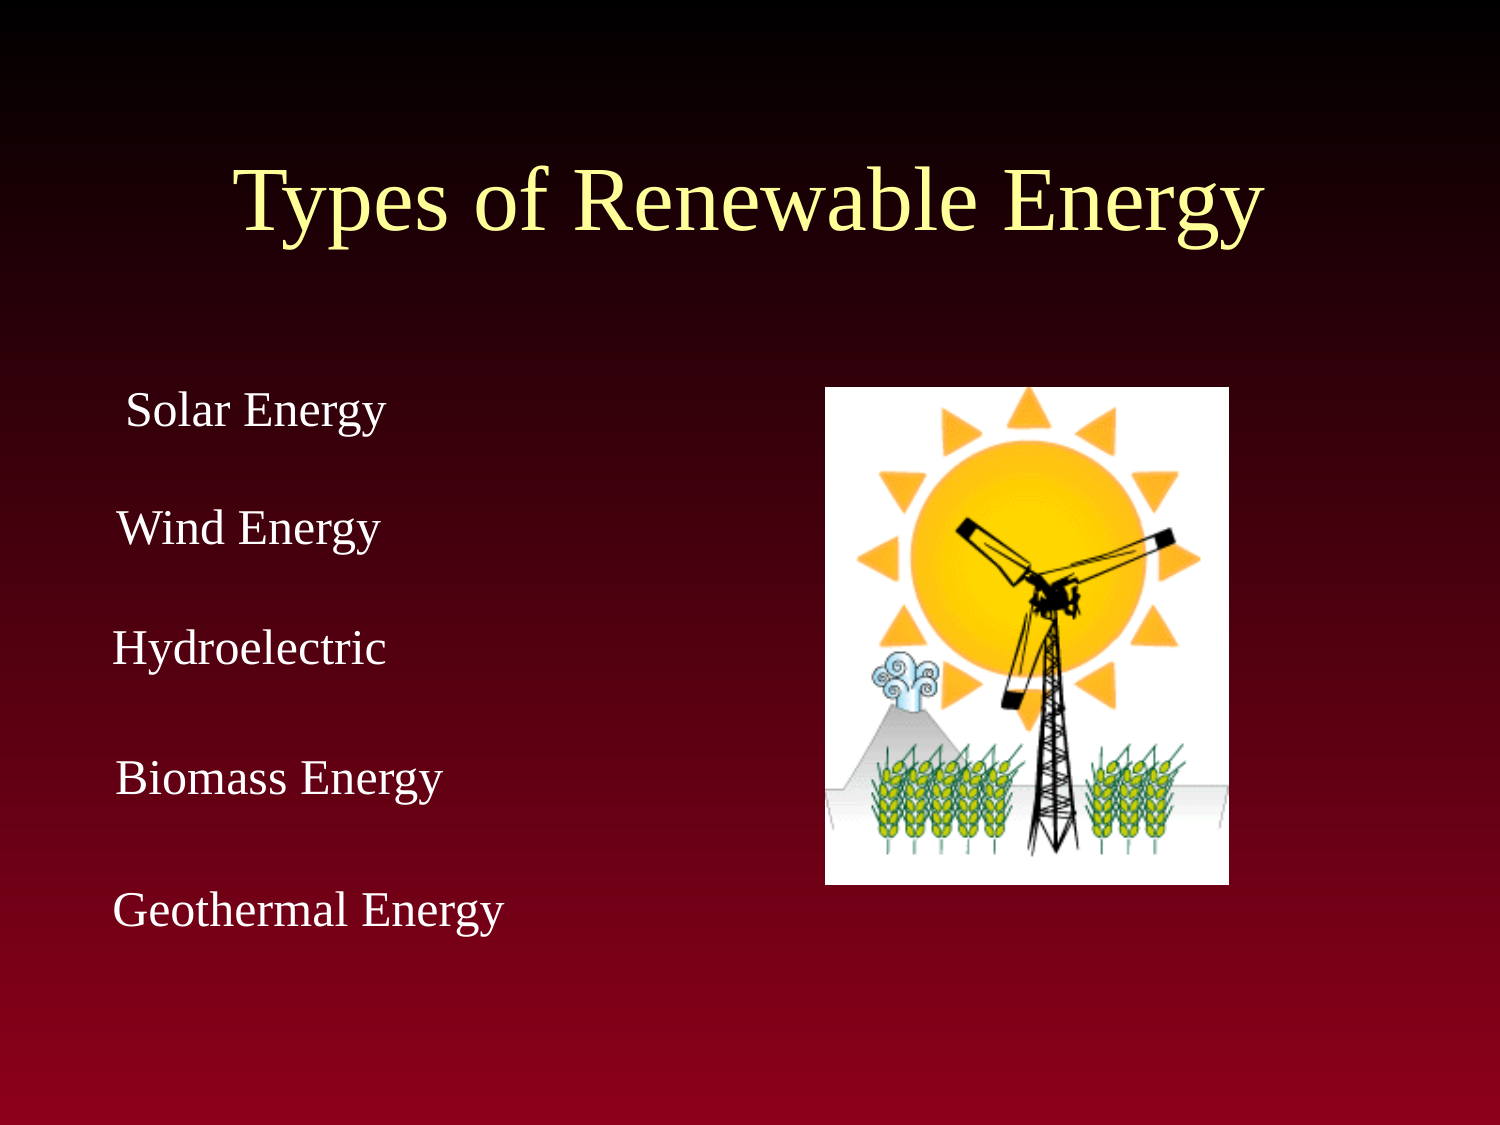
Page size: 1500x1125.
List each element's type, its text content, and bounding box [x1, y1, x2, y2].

text_box Geothermal Energy [97, 869, 520, 944]
text_box Hydroelectric [97, 606, 403, 682]
text_box Biomass Energy [100, 737, 459, 813]
text_box Wind Energy [101, 487, 397, 563]
picture [824, 387, 1229, 885]
title Types of Renewable Energy [112, 99, 1388, 288]
text_box Solar Energy [110, 369, 402, 444]
